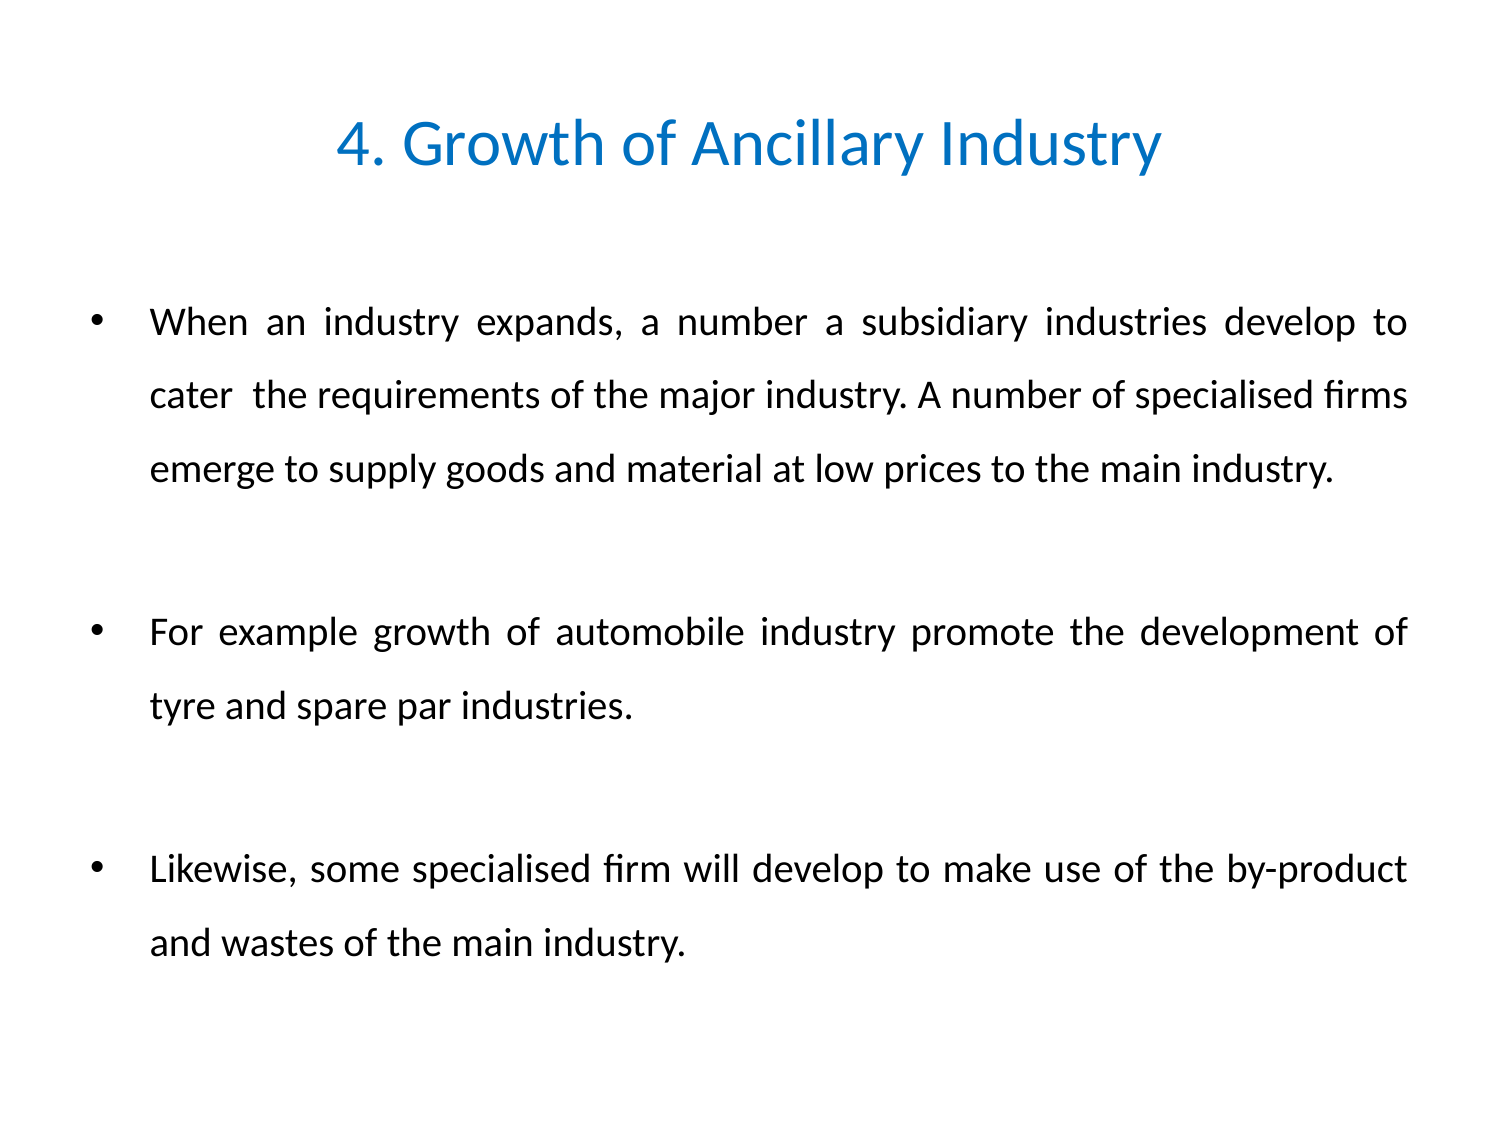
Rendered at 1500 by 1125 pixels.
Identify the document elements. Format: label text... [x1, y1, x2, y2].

title 4. Growth of Ancillary Industry [75, 45, 1425, 233]
list When an industry expands, a number a subsidiary industries develop to cater the requirements of the major industry. A number of specialised firms emerge to supply goods and material at low prices to the main industry. For example growth of automobile industry promote the development of tyre and spare par industries. Likewise, some specialised firm will develop to make use of the by-product and wastes of the main industry. [75, 262, 1425, 1005]
